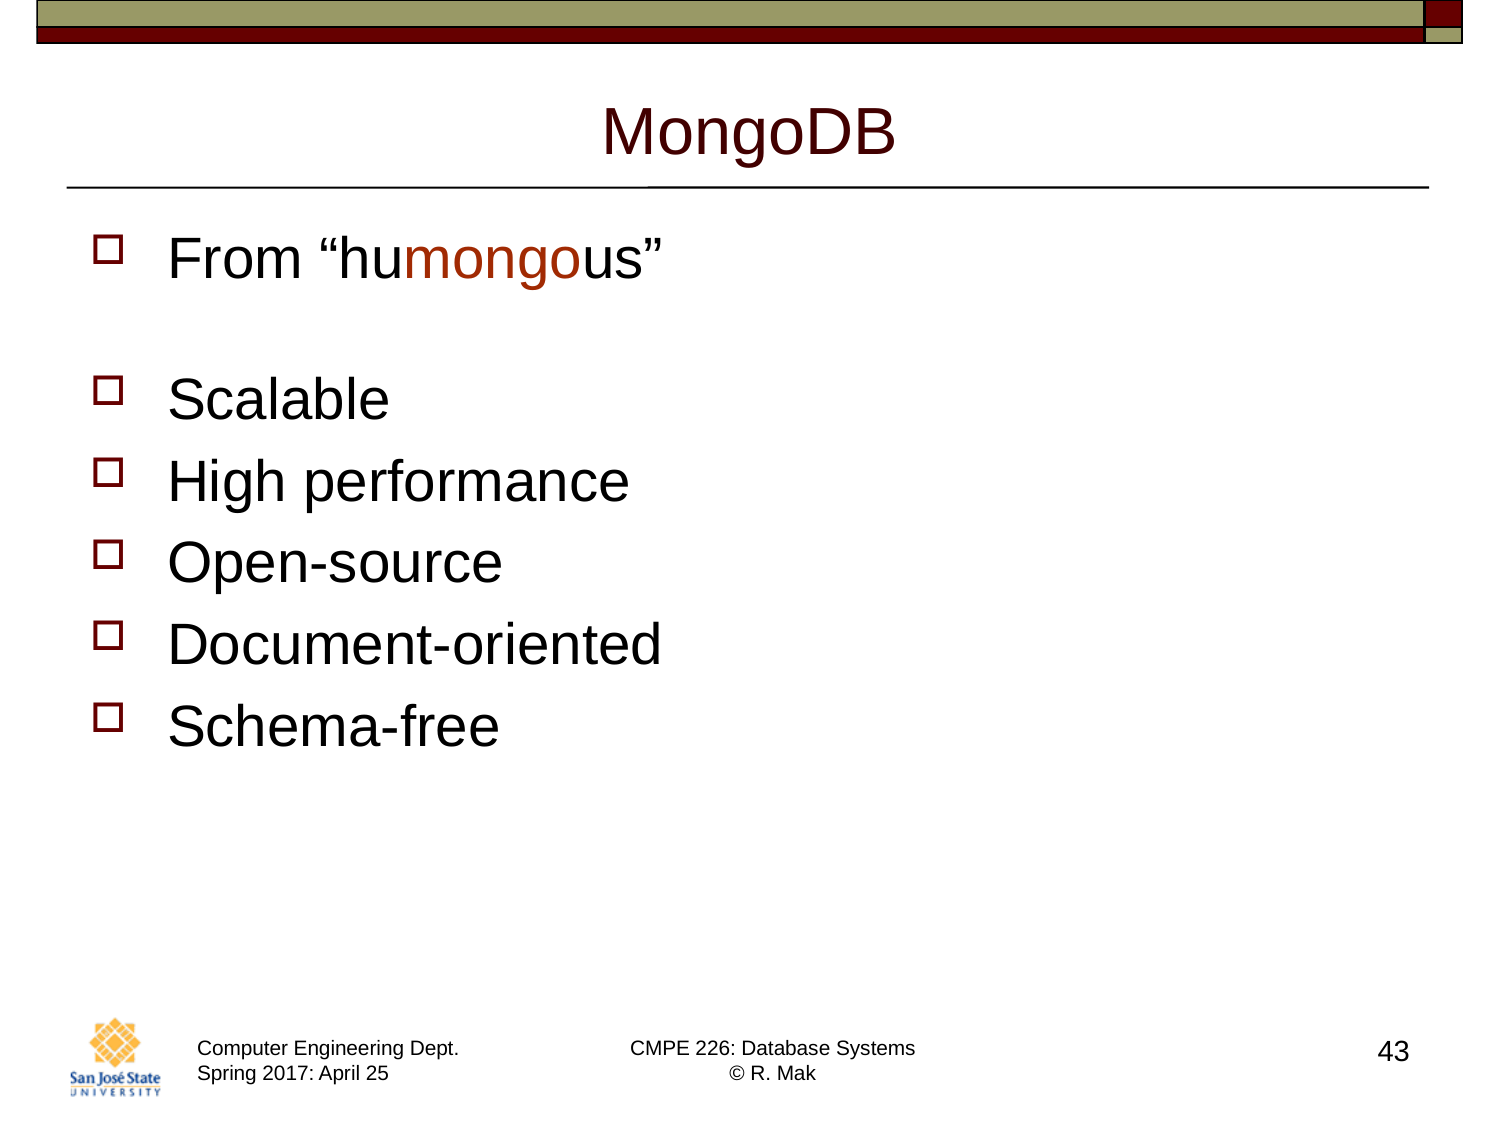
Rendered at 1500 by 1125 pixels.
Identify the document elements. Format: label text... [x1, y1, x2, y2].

title MongoDB [75, 67, 1425, 175]
slide_number 43 [1112, 1025, 1425, 1100]
list From “humongous” Scalable High performance Open-source Document-oriented Schema-free [75, 212, 1425, 1006]
picture [60, 1012, 166, 1112]
